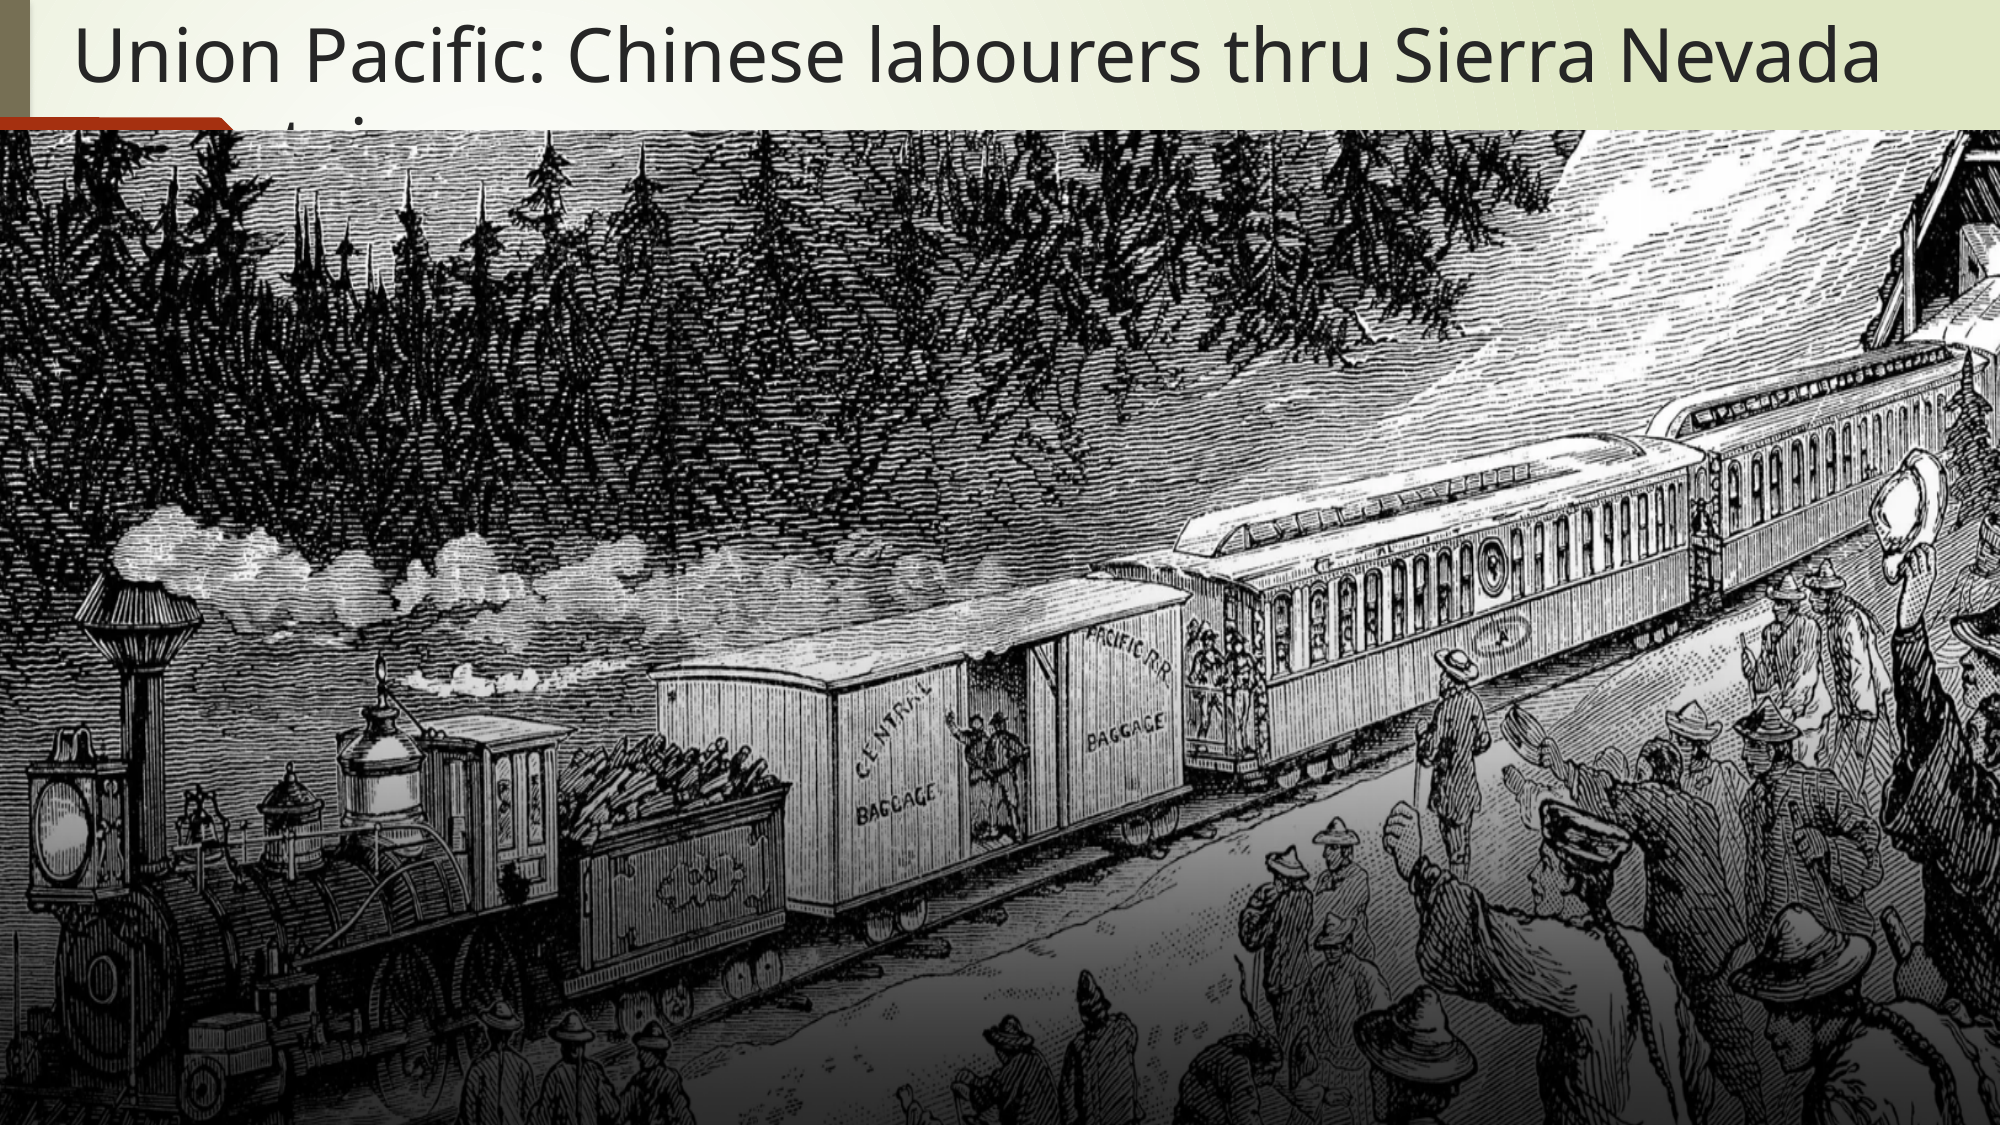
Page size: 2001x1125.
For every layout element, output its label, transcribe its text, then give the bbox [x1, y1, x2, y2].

picture [0, 130, 2000, 1125]
title Union Pacific: Chinese labourers thru Sierra Nevada mountains [57, 0, 2000, 129]
